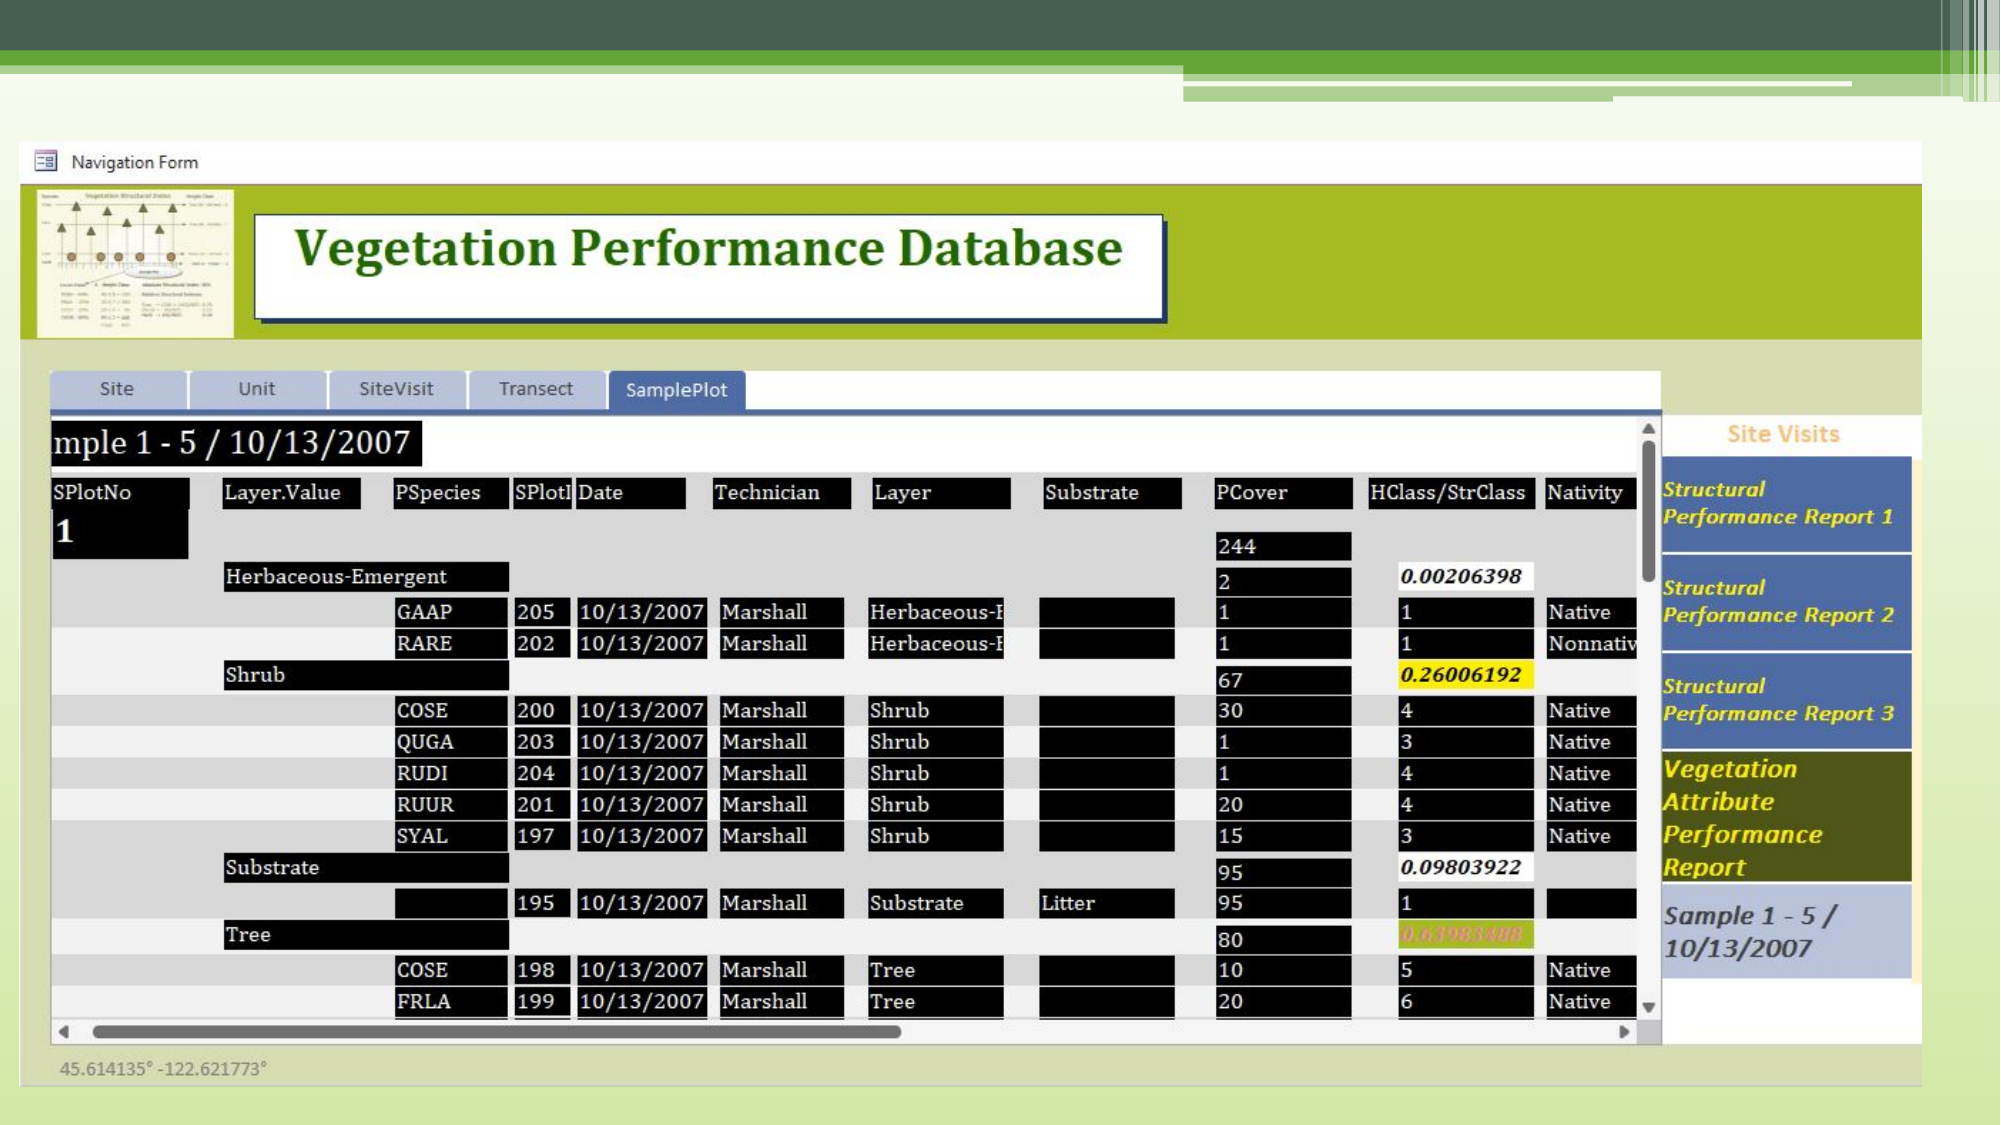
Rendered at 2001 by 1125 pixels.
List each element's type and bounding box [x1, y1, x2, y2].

list [19, 140, 1922, 1087]
